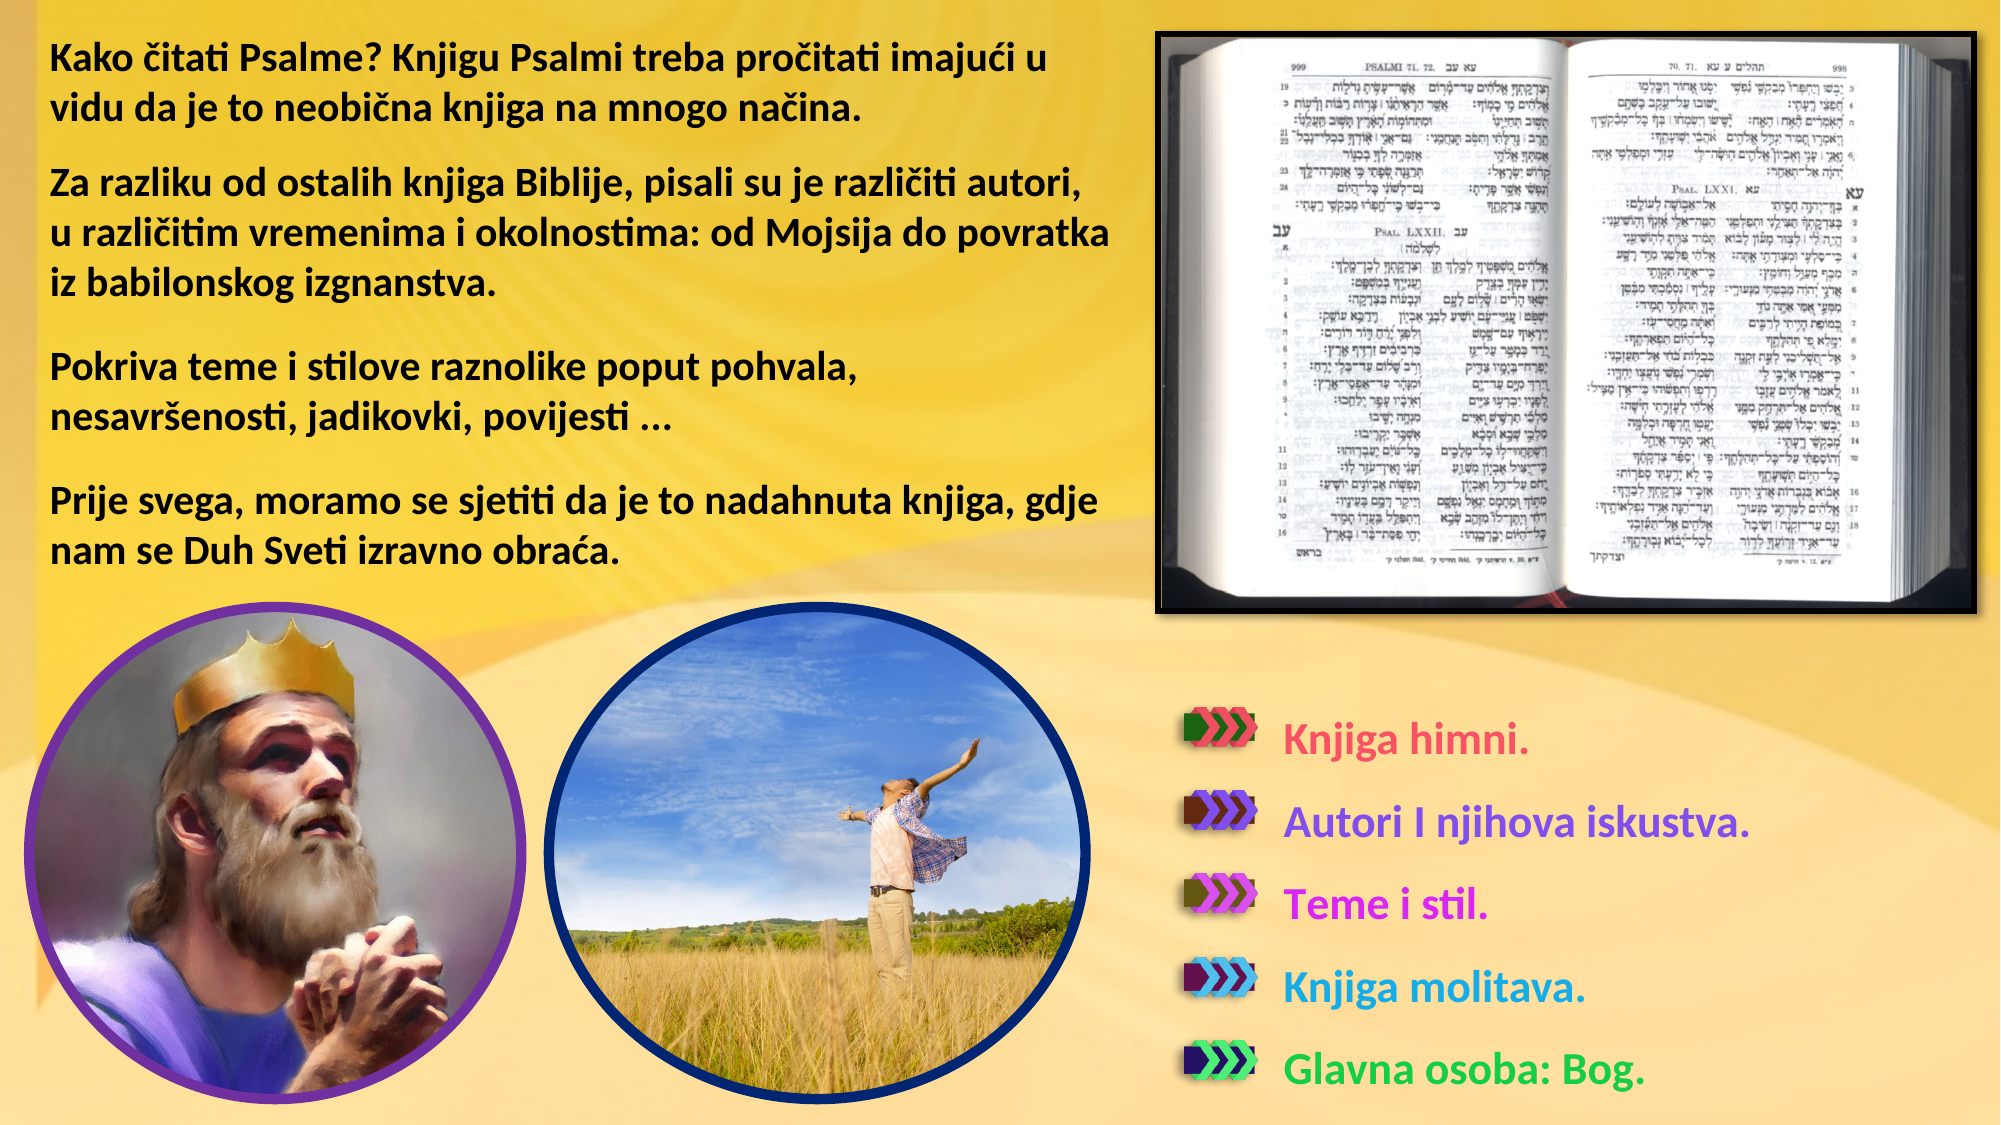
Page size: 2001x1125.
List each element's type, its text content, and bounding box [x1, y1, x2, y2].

text_box Knjiga himni. Autori I njihova iskustva. Teme i stil. Knjiga molitava. Glavna osoba: Bog. [1268, 673, 2000, 1101]
picture [0, 0, 2001, 1125]
text_box Kako čitati Psalme? Knjigu Psalmi treba pročitati imajući u vidu da je to neobična knjiga na mnogo načina. [35, 21, 1128, 137]
text_box Prije svega, moramo se sjetiti da je to nadahnuta knjiga, gdje nam se Duh Sveti izravno obraća. [35, 465, 1128, 580]
text_box Pokriva teme i stilove raznolike poput pohvala, nesavršenosti, jadikovki, povijesti ... [35, 331, 1128, 446]
text_box Za razliku od ostalih knjiga Biblije, pisali su je različiti autori, u različitim vremenima i okolnostima: od Mojsija do povratka iz babilonskog izgnanstva. [35, 146, 1128, 312]
